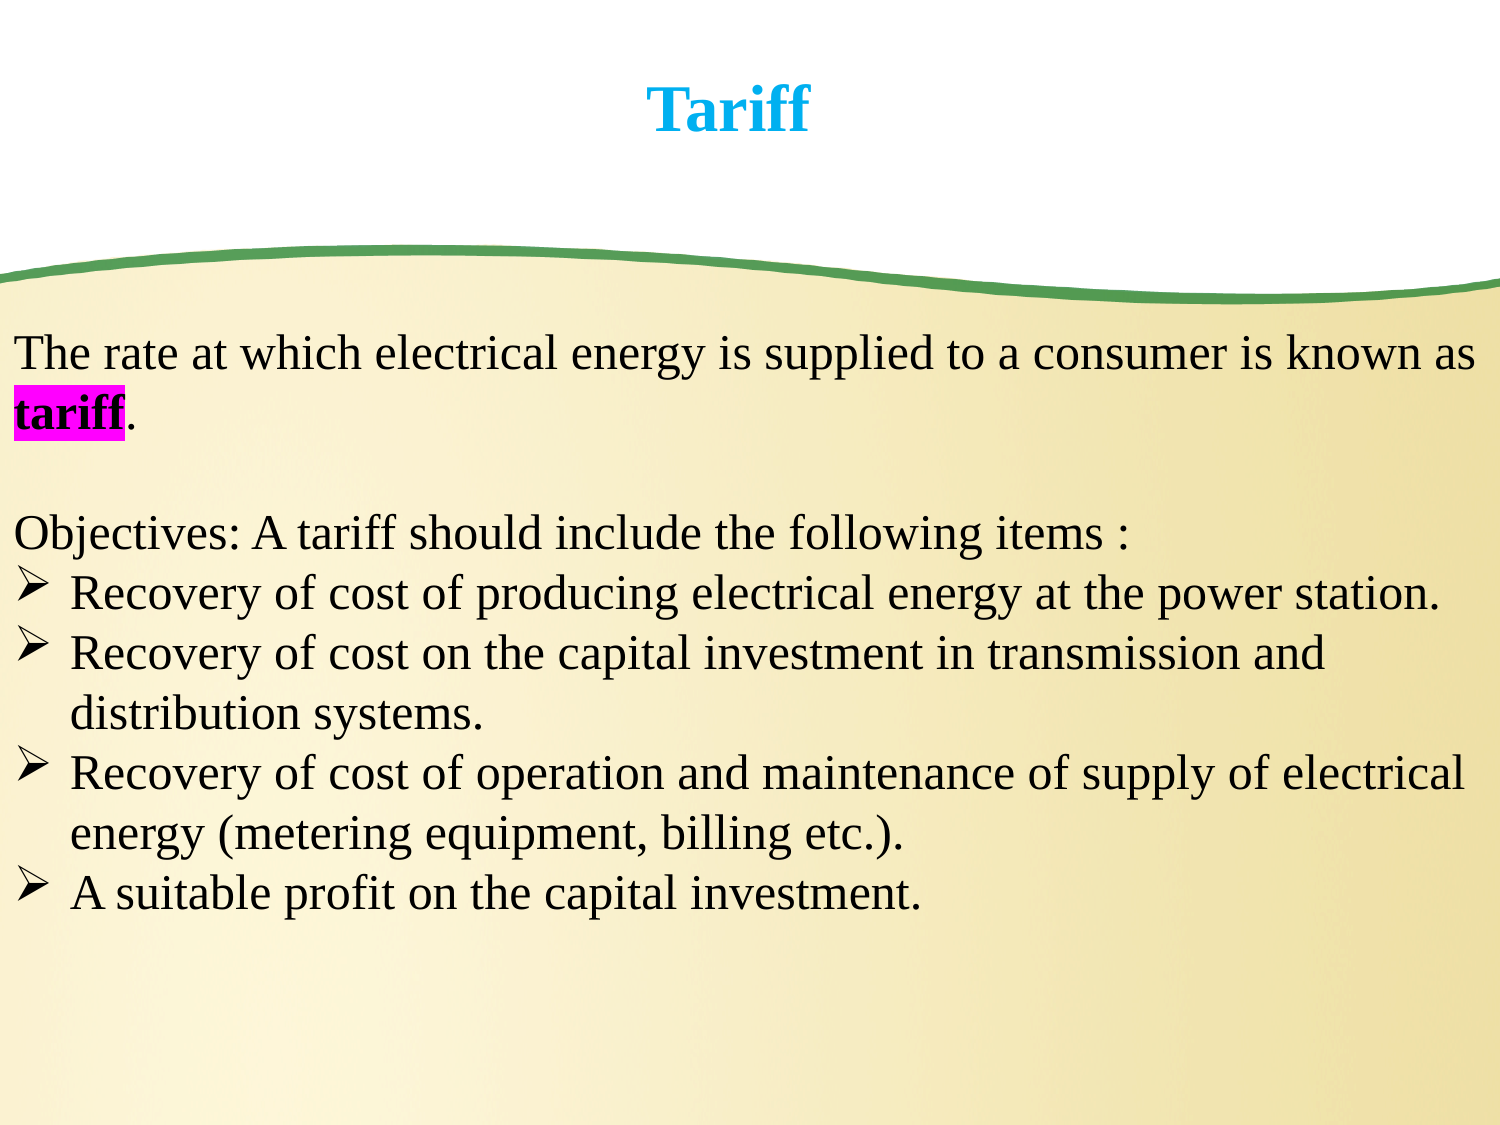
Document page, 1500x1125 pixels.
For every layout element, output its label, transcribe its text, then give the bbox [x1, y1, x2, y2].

title Tariff [0, 0, 1482, 209]
text_box The rate at which electrical energy is supplied to a consumer is known as tariff. Objectives: A tariff should include the following items : Recovery of cost of producing electrical energy at the power station. Recovery of cost on the capital investment in transmission and distribution systems. Recovery of cost of operation and maintenance of supply of electrical energy (metering equipment, billing etc.). A suitable profit on the capital investment. [0, 312, 1499, 928]
